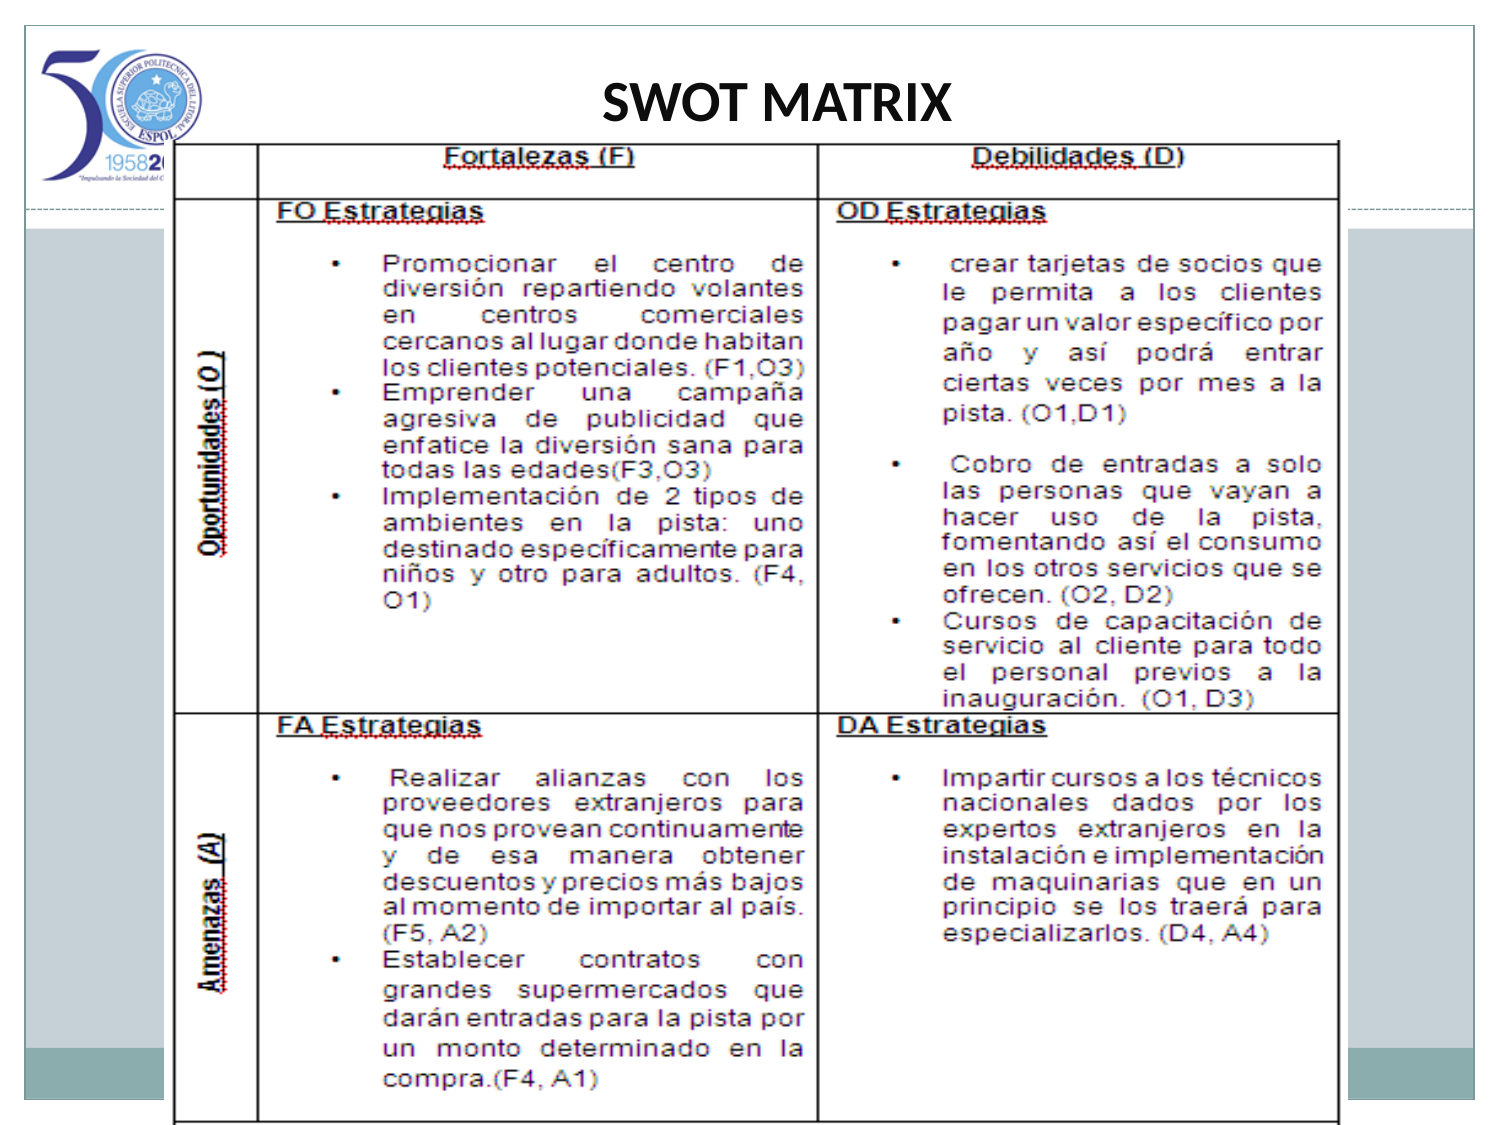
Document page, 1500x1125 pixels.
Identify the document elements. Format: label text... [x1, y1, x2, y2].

picture [34, 29, 1348, 1125]
title SWOT MATRIX [218, 58, 1392, 141]
